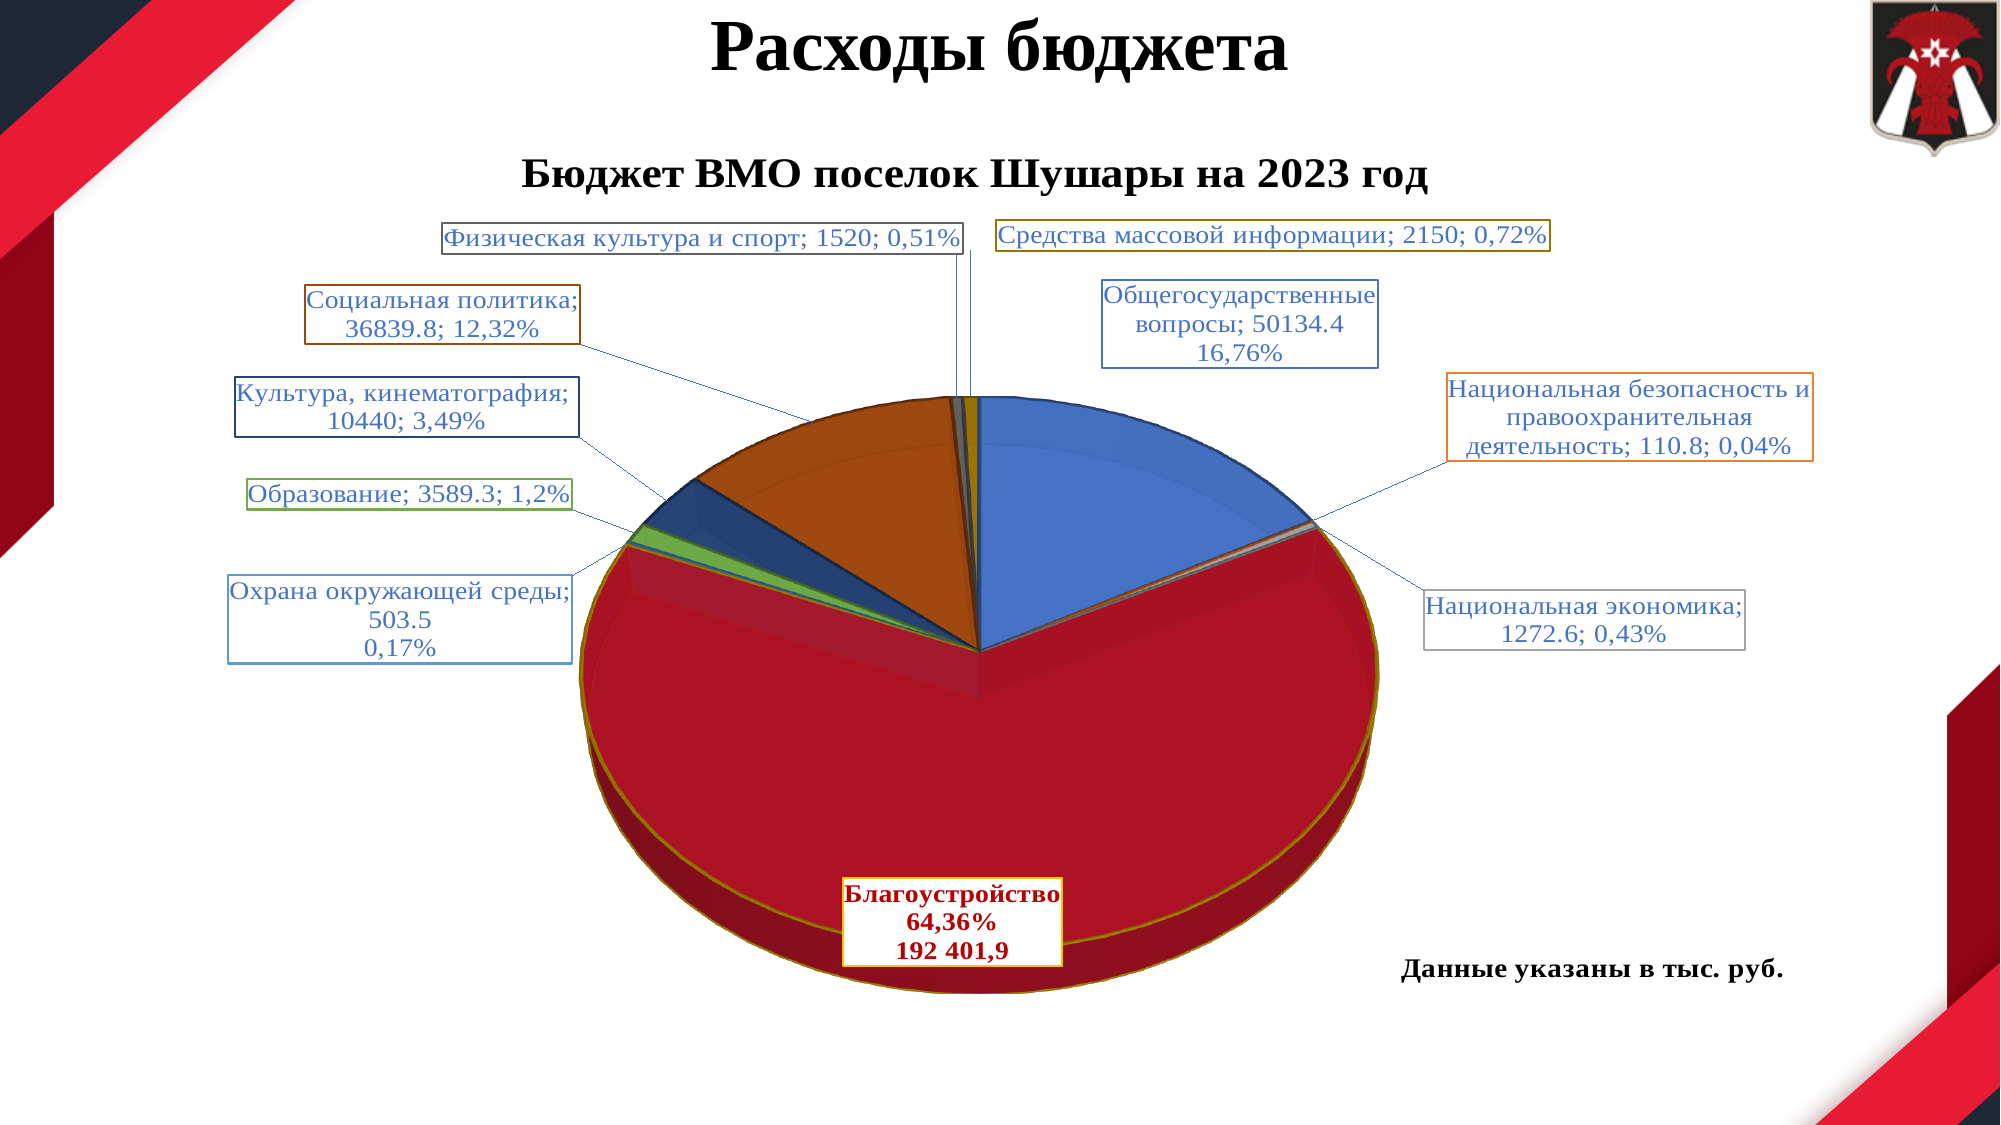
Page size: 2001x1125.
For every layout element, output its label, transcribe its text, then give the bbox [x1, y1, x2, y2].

title Расходы бюджета [137, 0, 1863, 95]
picture [0, 0, 2000, 1125]
chart [137, 111, 1814, 1082]
